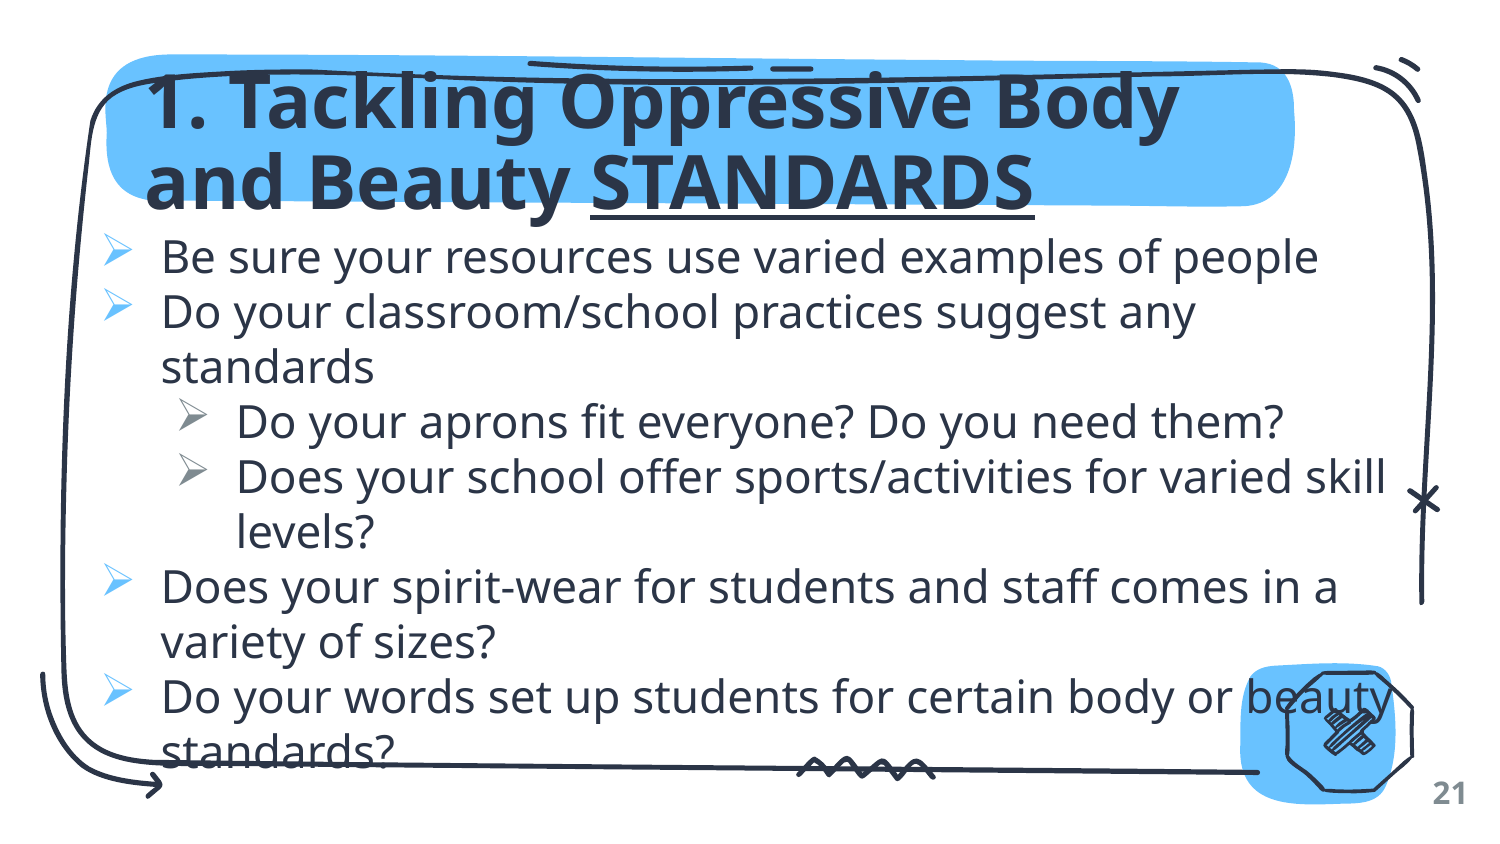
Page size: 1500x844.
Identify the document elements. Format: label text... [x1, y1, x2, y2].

slide_number 21 [1378, 769, 1469, 820]
title 1. Tackling Oppressive Body and Beauty STANDARDS [144, 112, 1335, 178]
list Be sure your resources use varied examples of people Do your classroom/school practices suggest any standards Do your aprons fit everyone? Do you need them? Does your school offer sports/activities for varied skill levels? Does your spirit-wear for students and staff comes in a variety of sizes? Do your words set up students for certain body or beauty standards? [85, 227, 1415, 694]
text_box [1285, 670, 1415, 794]
